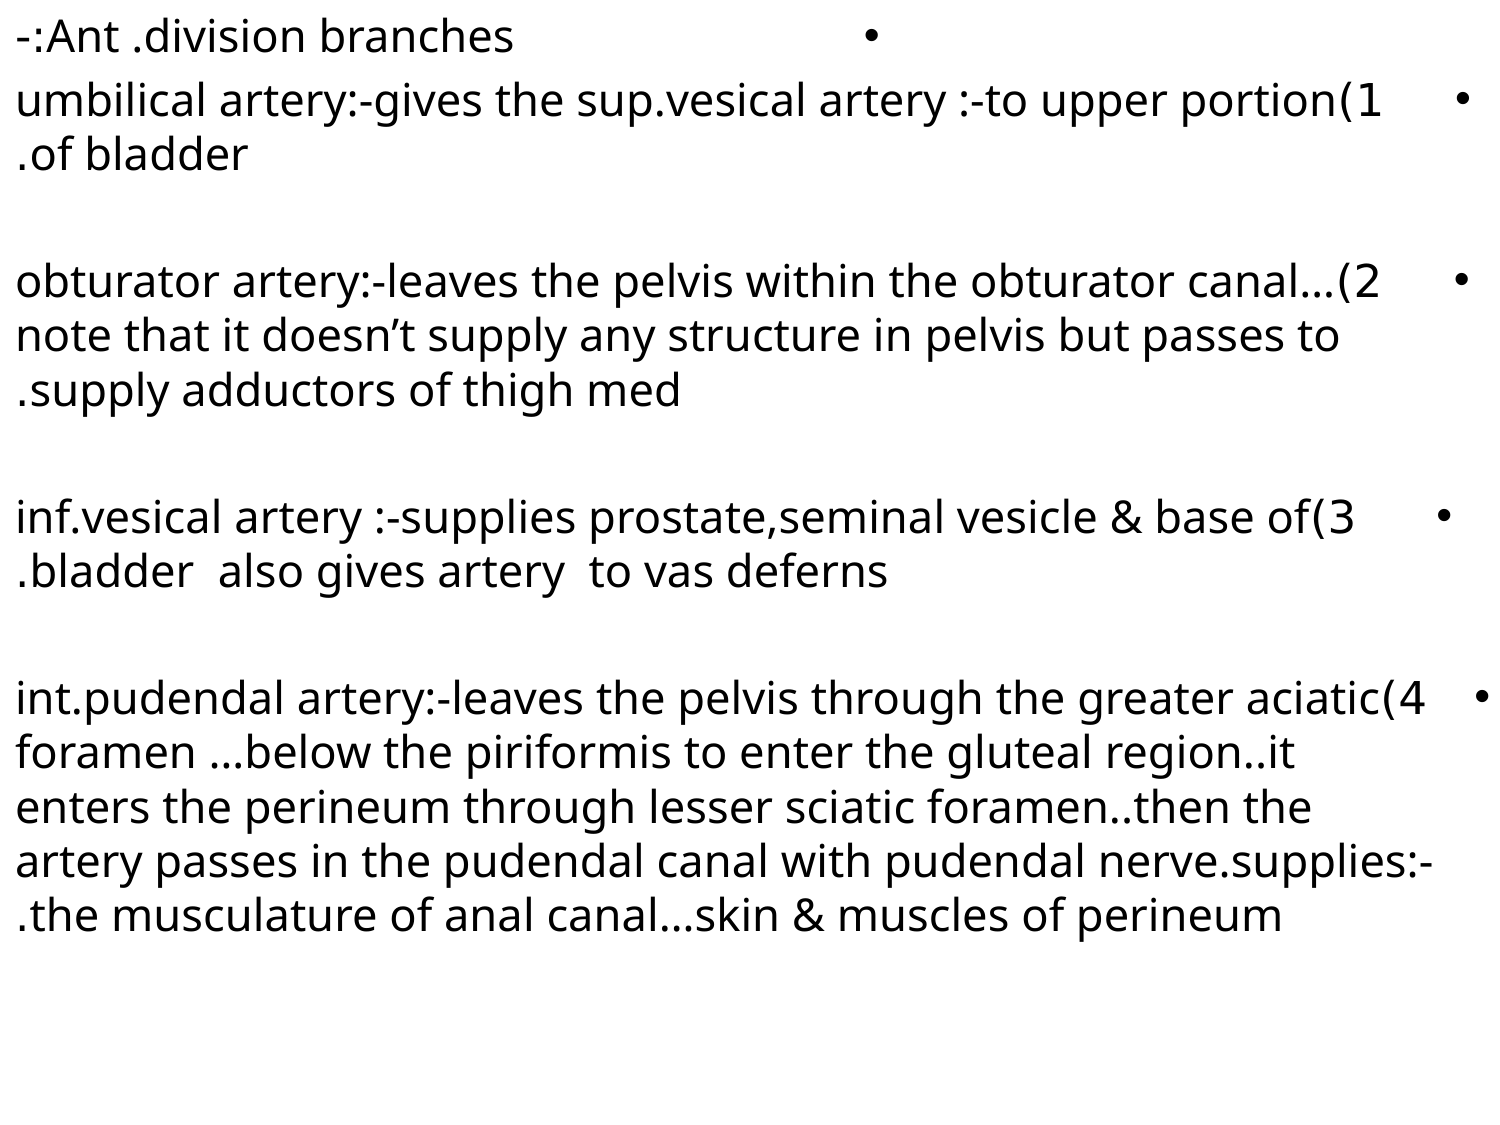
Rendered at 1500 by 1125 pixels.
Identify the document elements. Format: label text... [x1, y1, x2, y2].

list Ant .division branches:- 1)umbilical artery:-gives the sup.vesical artery :-to upper portion of bladder. 2)obturator artery:-leaves the pelvis within the obturator canal…note that it doesn’t supply any structure in pelvis but passes to supply adductors of thigh med. 3)inf.vesical artery :-supplies prostate,seminal vesicle & base of bladder also gives artery to vas deferns. 4)int.pudendal artery:-leaves the pelvis through the greater aciatic foramen …below the piriformis to enter the gluteal region..it enters the perineum through lesser sciatic foramen..then the artery passes in the pudendal canal with pudendal nerve.supplies:-the musculature of anal canal…skin & muscles of perineum. [0, 0, 1500, 1005]
